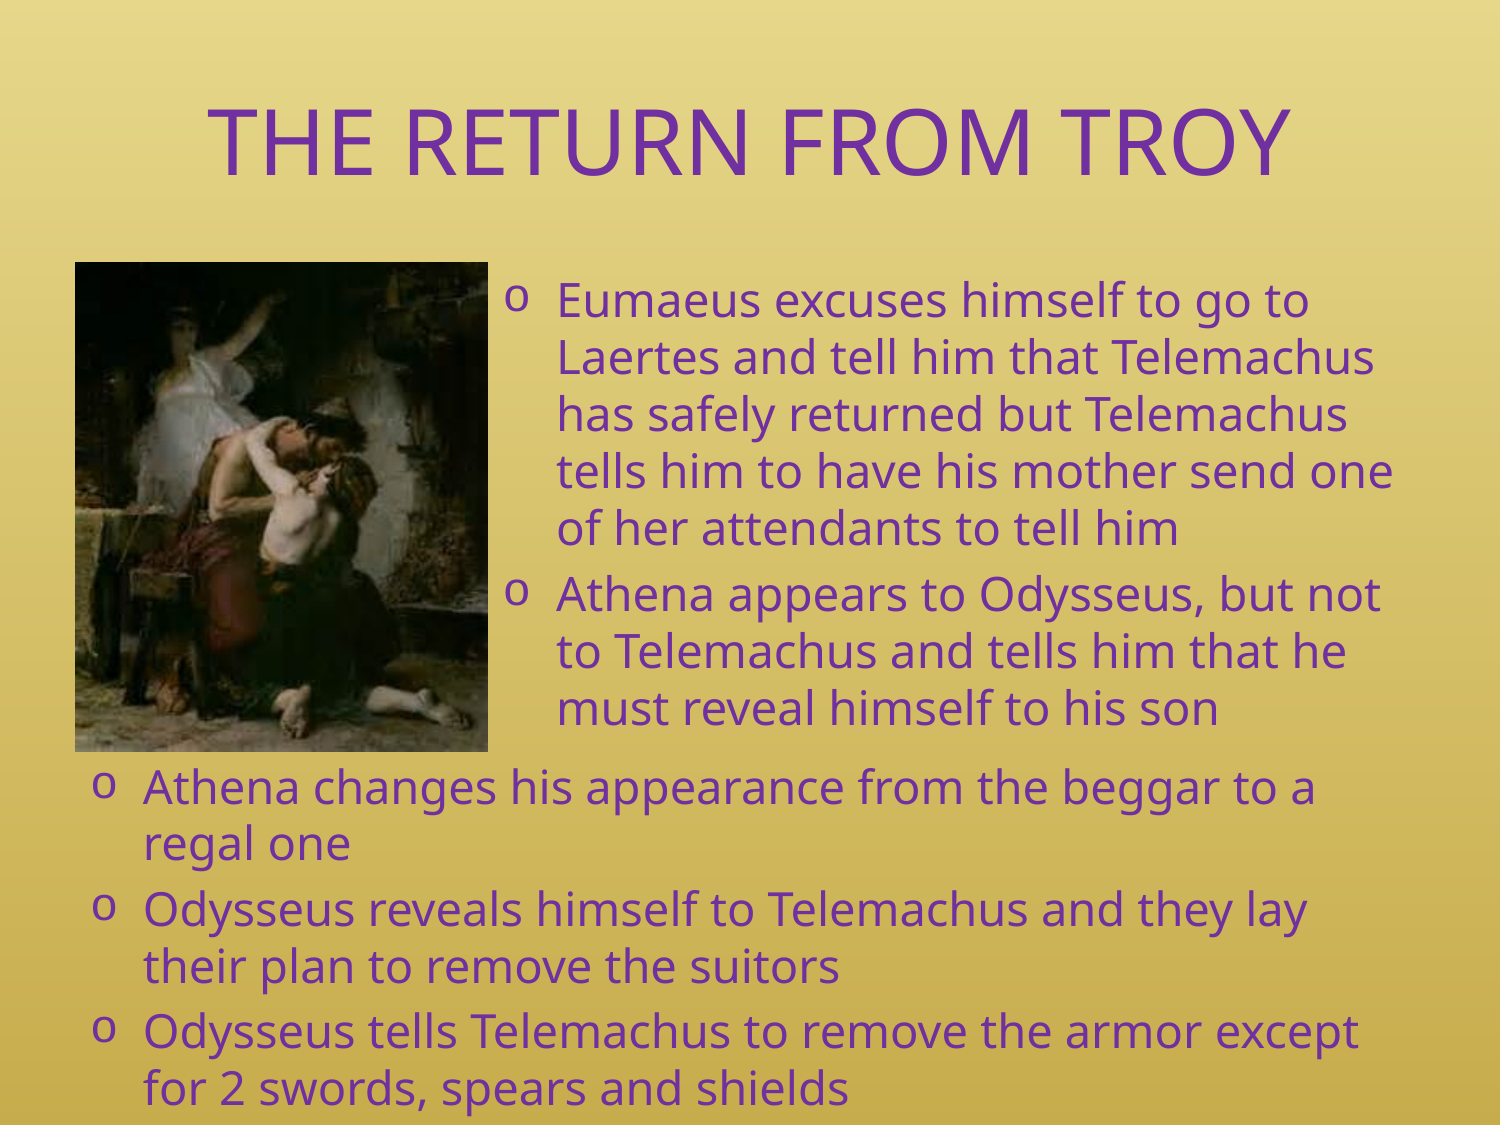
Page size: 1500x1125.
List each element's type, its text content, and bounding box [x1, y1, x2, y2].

list Eumaeus excuses himself to go to Laertes and tell him that Telemachus has safely returned but Telemachus tells him to have his mother send one of her attendants to tell him Athena appears to Odysseus, but not to Telemachus and tells him that he must reveal himself to his son [488, 262, 1425, 750]
list Athena changes his appearance from the beggar to a regal one Odysseus reveals himself to Telemachus and they lay their plan to remove the suitors Odysseus tells Telemachus to remove the armor except for 2 swords, spears and shields [75, 750, 1425, 1125]
title THE RETURN FROM TROY [75, 45, 1425, 233]
picture [74, 262, 488, 752]
